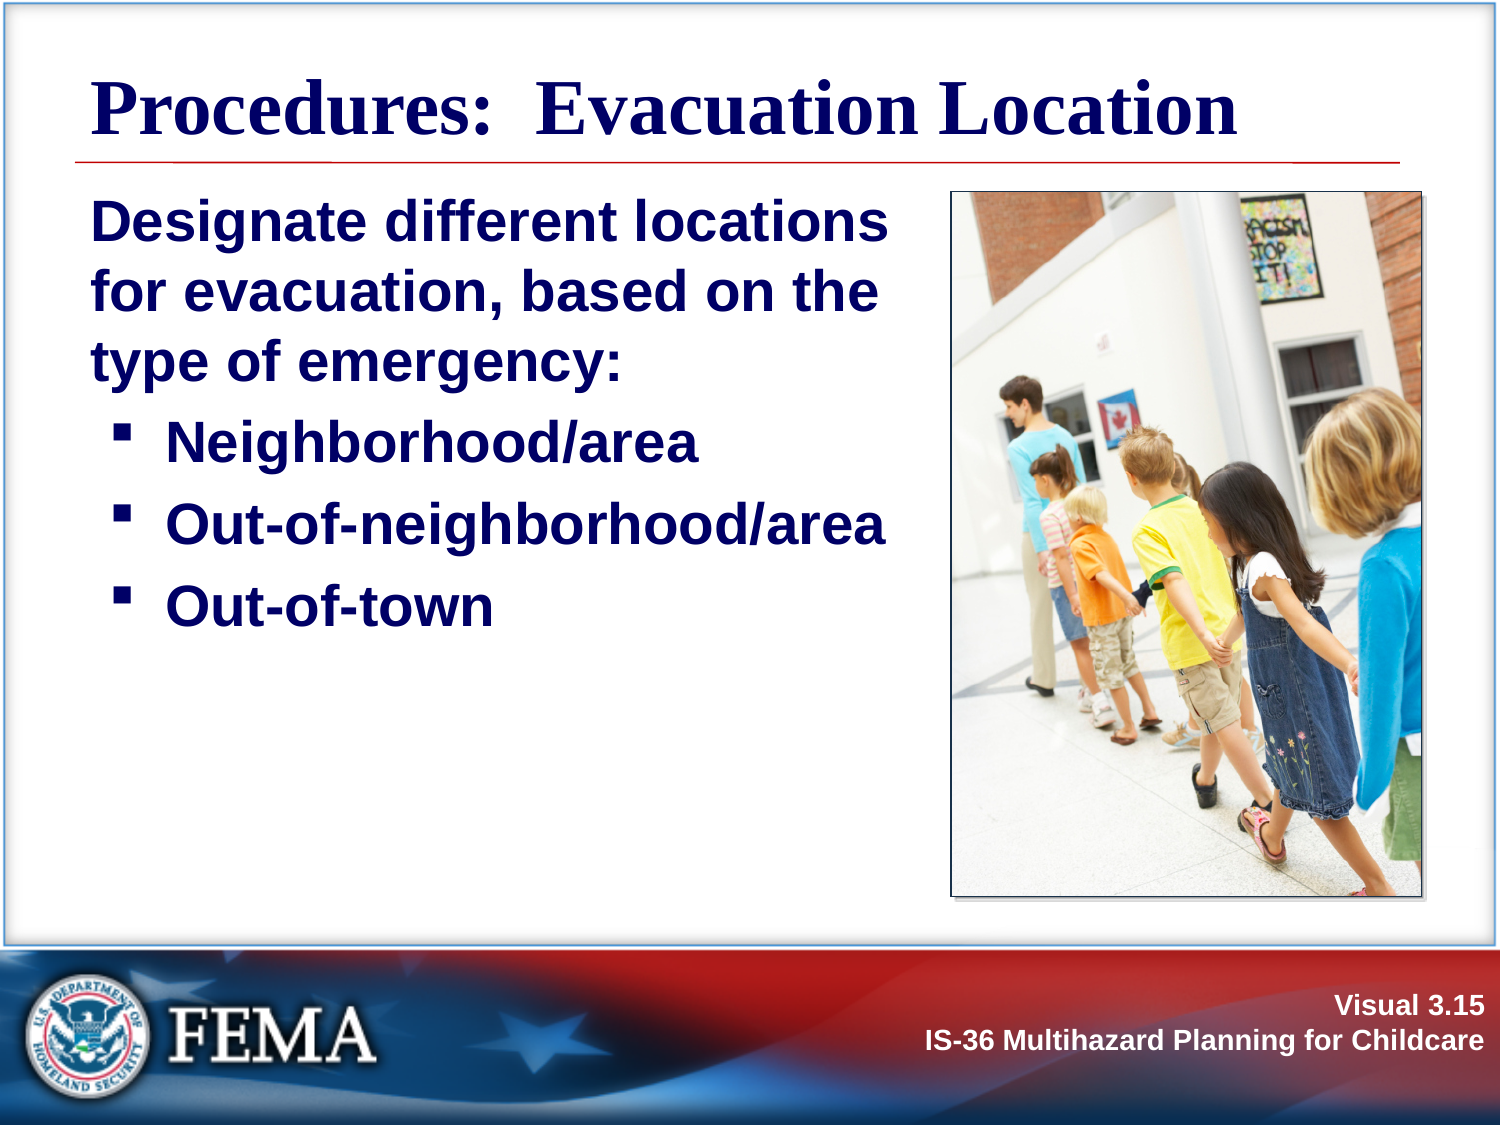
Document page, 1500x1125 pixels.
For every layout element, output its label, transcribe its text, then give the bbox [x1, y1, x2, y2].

picture [0, 0, 1500, 1125]
list Designate different locations for evacuation, based on the type of emergency: Neighborhood/area Out-of-neighborhood/area Out-of-town [75, 175, 938, 938]
title Procedures: Evacuation Location [75, 50, 1425, 155]
